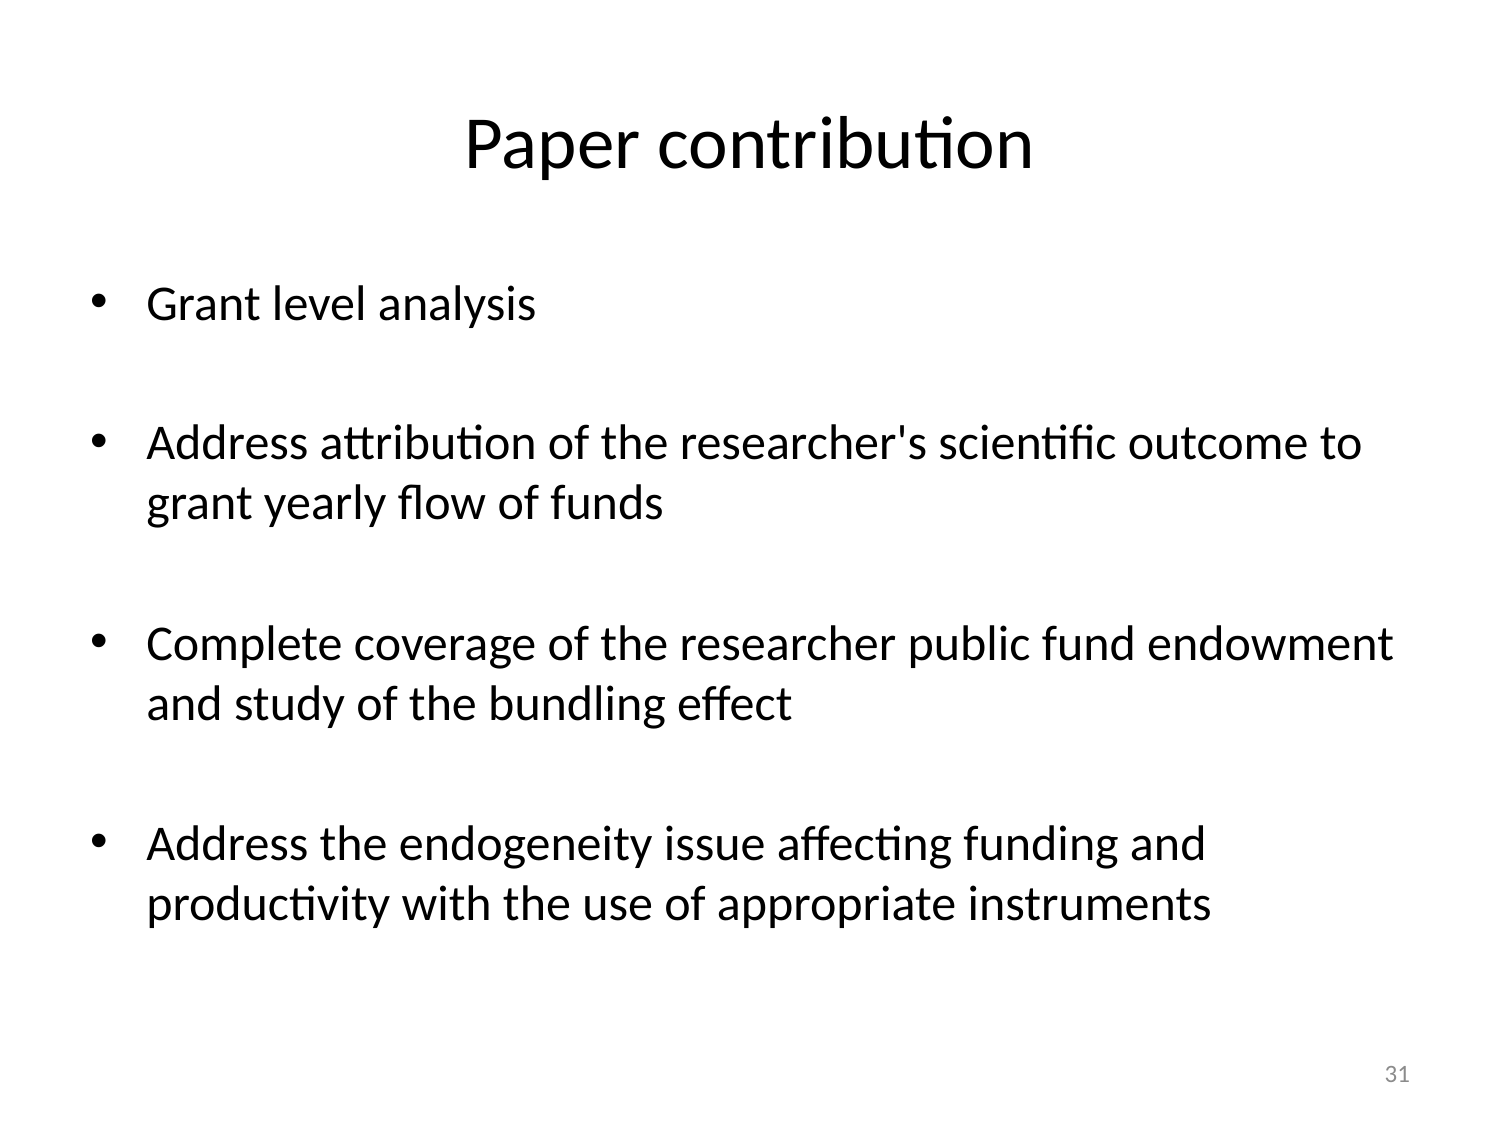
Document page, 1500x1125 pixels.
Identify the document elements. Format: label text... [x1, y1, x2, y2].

slide_number 31 [1074, 1042, 1425, 1103]
title Paper contribution [7, 45, 1493, 233]
list Grant level analysis Address attribution of the researcher's scientific outcome to grant yearly flow of funds Complete coverage of the researcher public fund endowment and study of the bundling effect Address the endogeneity issue affecting funding and productivity with the use of appropriate instruments [75, 262, 1425, 1005]
